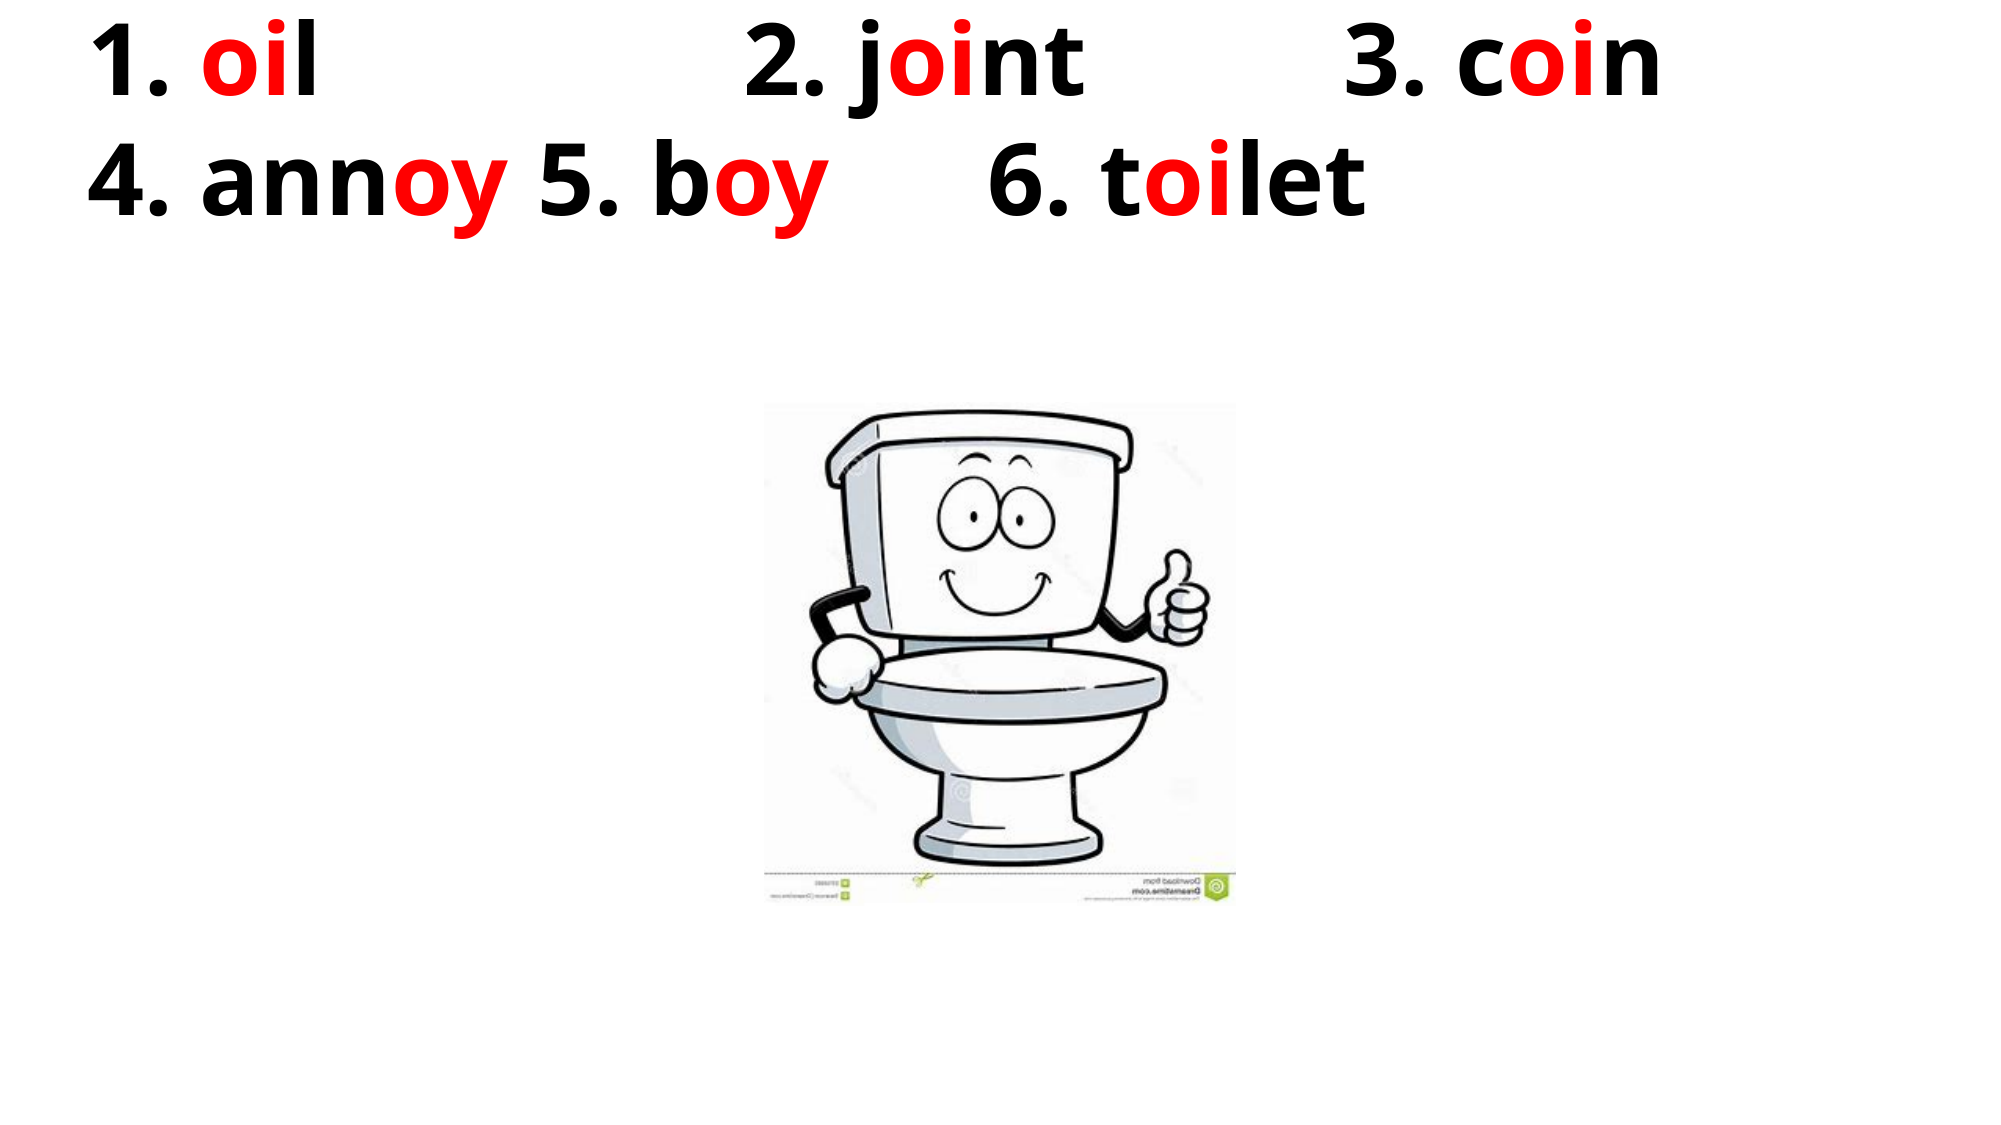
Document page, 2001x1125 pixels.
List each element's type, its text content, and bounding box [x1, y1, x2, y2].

picture [764, 402, 1236, 906]
text_box oil 2. joint 3. coin 4. annoy 5. boy 6. toilet [72, 0, 1955, 293]
